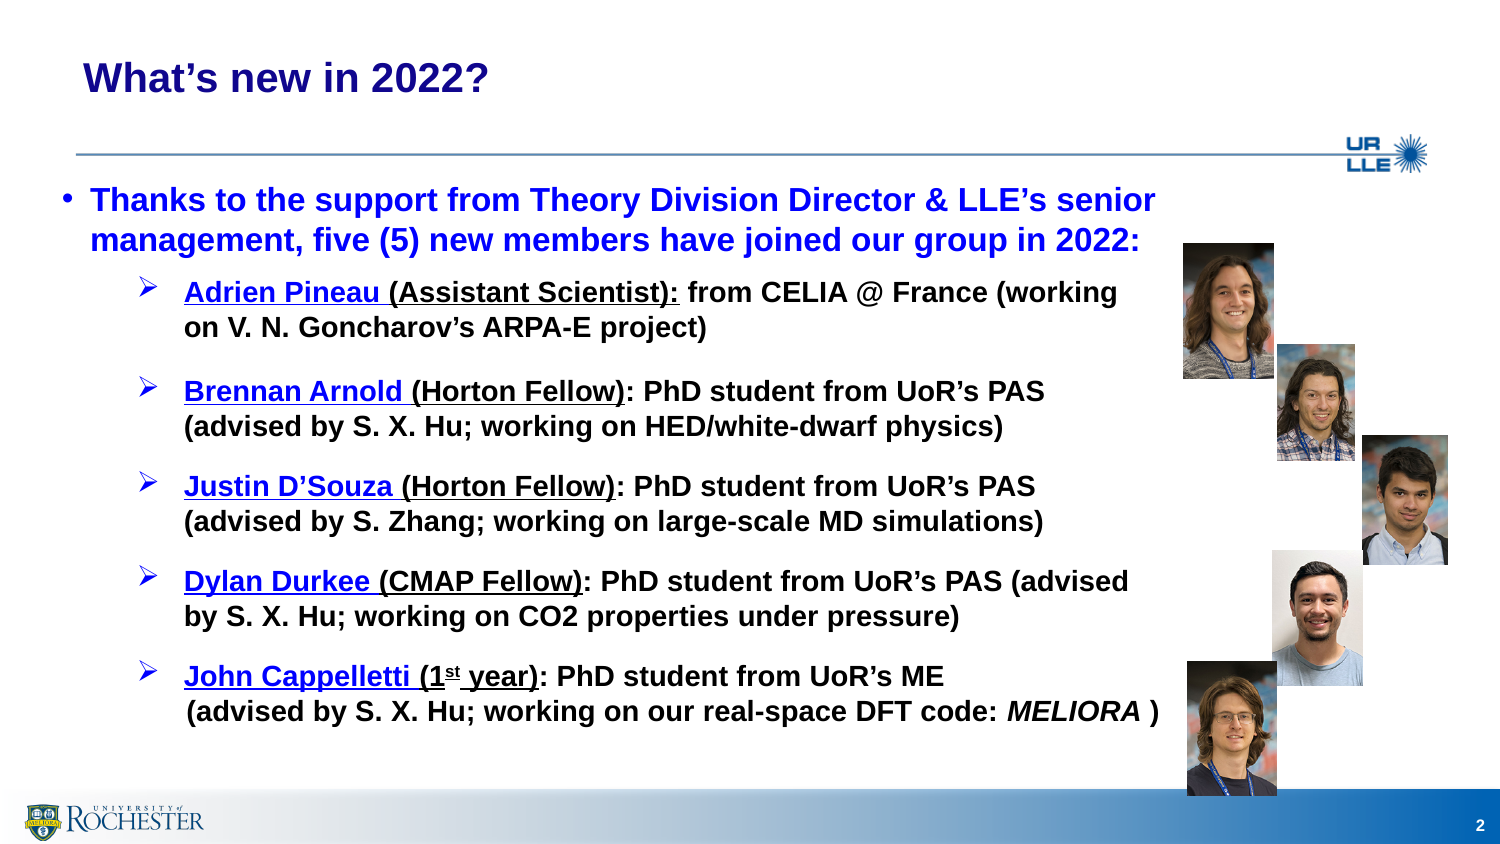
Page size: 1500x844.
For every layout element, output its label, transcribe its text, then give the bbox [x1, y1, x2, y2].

text_box Thanks to the support from Theory Division Director & LLE’s senior management, five (5) new members have joined our group in 2022: Adrien Pineau (Assistant Scientist): from CELIA @ France (working on V. N. Goncharov’s ARPA-E project) Brennan Arnold (Horton Fellow): PhD student from UoR’s PAS (advised by S. X. Hu; working on HED/white-dwarf physics) Justin D’Souza (Horton Fellow): PhD student from UoR’s PAS (advised by S. Zhang; working on large-scale MD simulations) Dylan Durkee (CMAP Fellow): PhD student from UoR’s PAS (advised by S. X. Hu; working on CO2 properties under pressure) John Cappelletti (1st year): PhD student from UoR’s ME (advised by S. X. Hu; working on our real-space DFT code: MELIORA ) [47, 170, 1176, 735]
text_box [1183, 243, 1449, 797]
title What’s new in 2022? [83, 23, 1500, 129]
